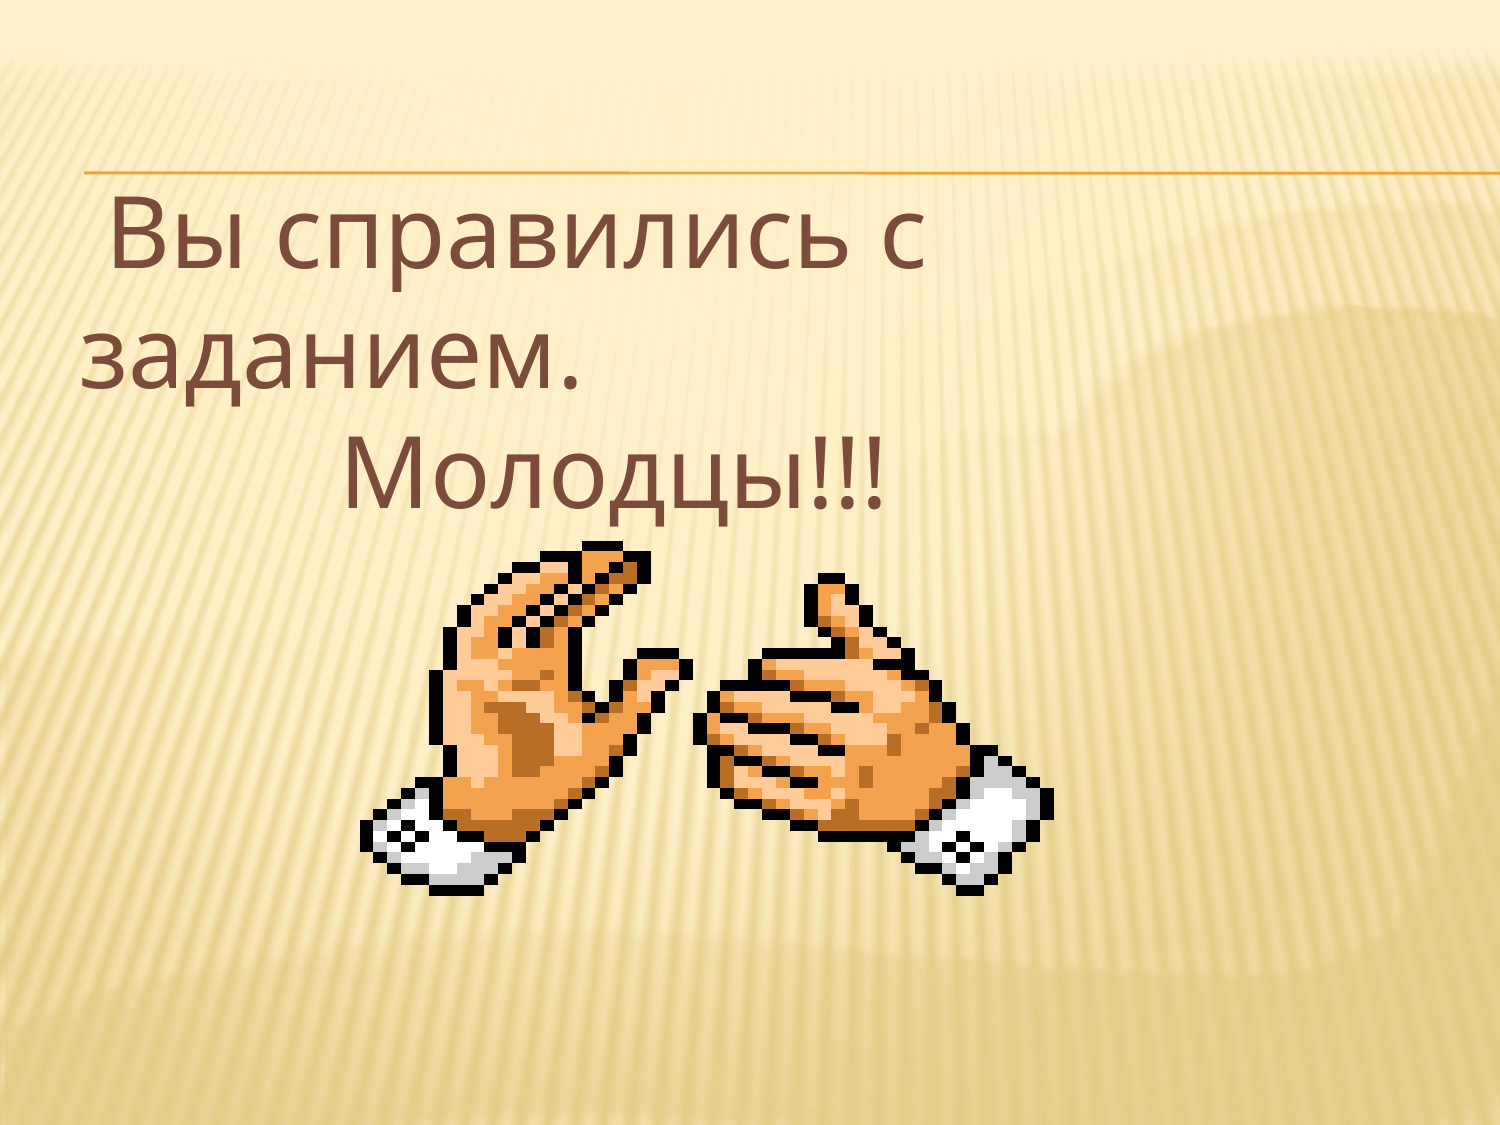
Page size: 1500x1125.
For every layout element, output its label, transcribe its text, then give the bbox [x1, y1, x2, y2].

picture [359, 541, 1055, 897]
text_box Вы справились с заданием. Молодцы!!! [64, 160, 1436, 536]
